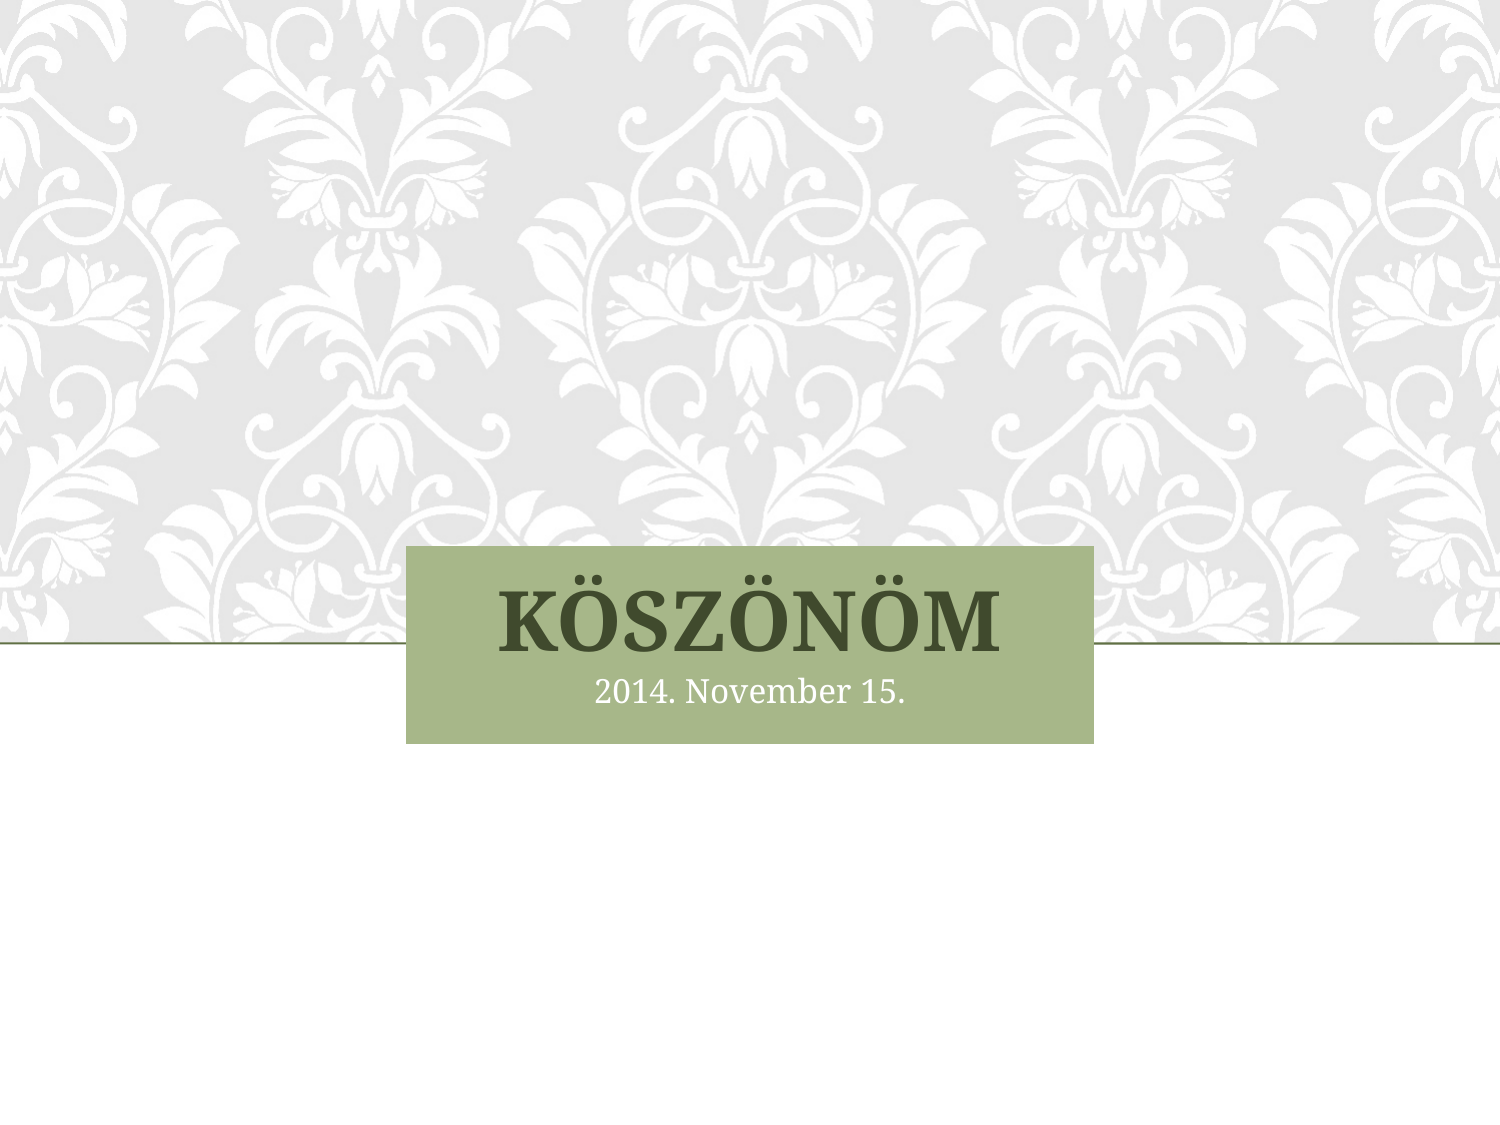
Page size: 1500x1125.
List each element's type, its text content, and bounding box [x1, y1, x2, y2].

title Köszönöm [407, 544, 1093, 676]
subtitle 2014. November 15. [413, 670, 1087, 736]
